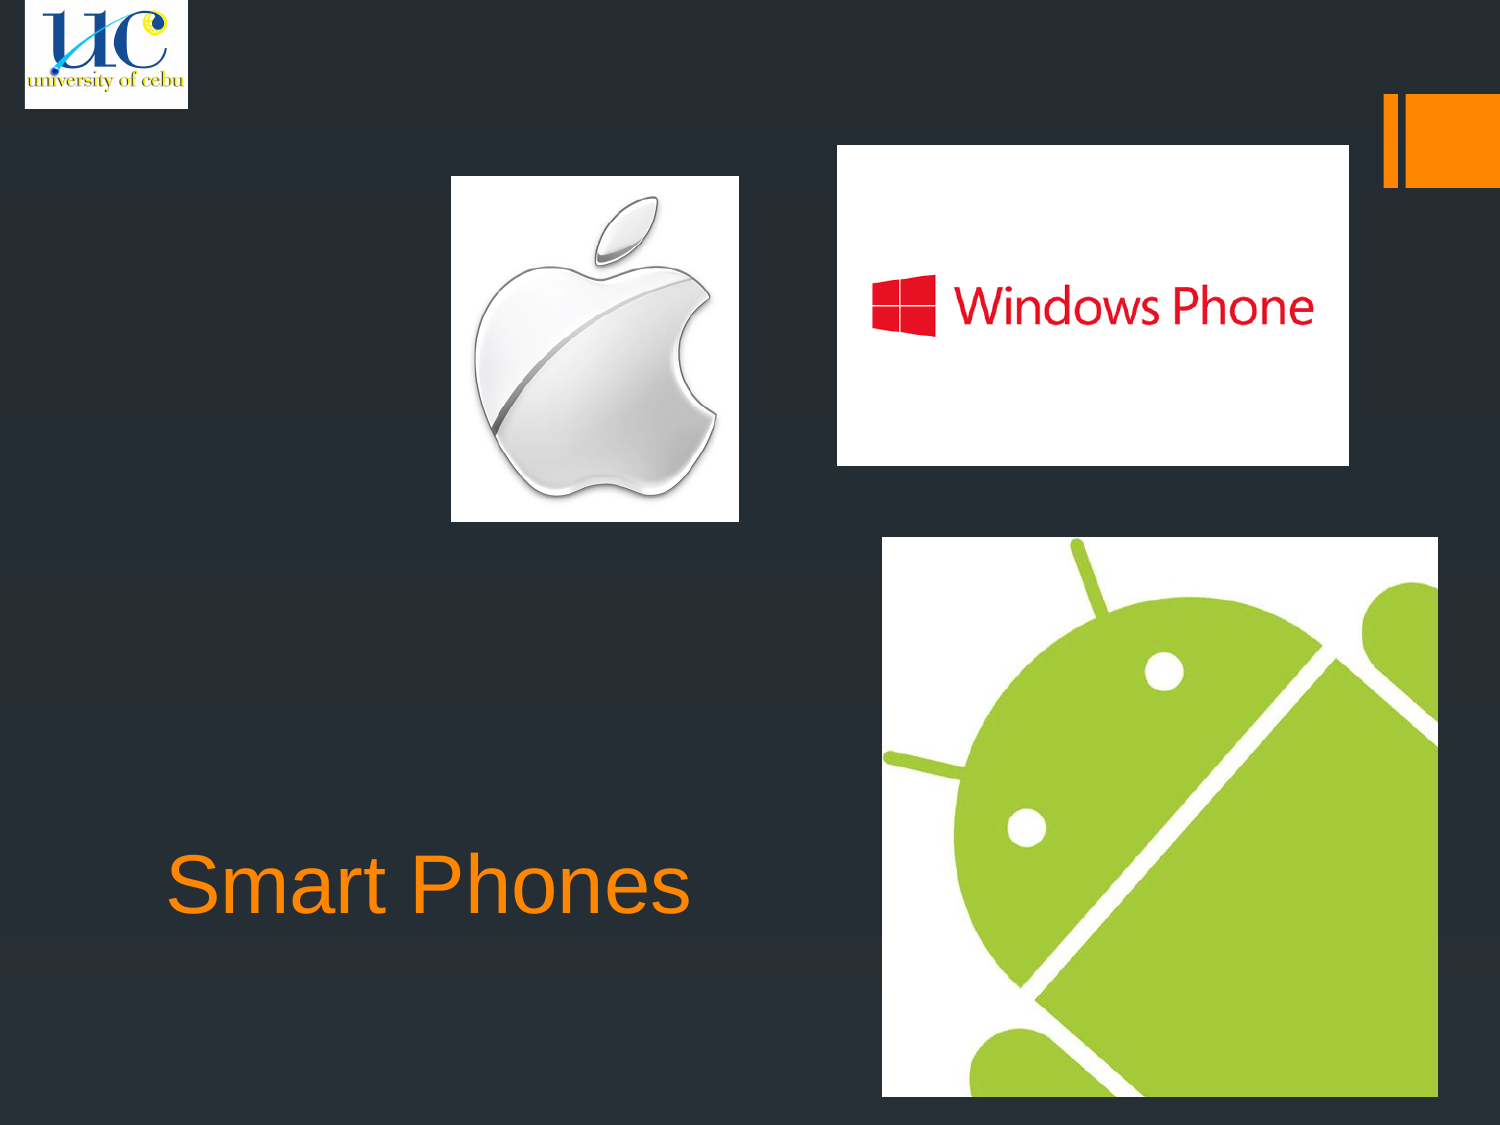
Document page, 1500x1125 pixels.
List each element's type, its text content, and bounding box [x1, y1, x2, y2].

picture [451, 176, 739, 522]
picture [24, 0, 188, 109]
picture [881, 536, 1439, 1098]
title Smart Phones [150, 823, 876, 1036]
picture [836, 145, 1349, 466]
